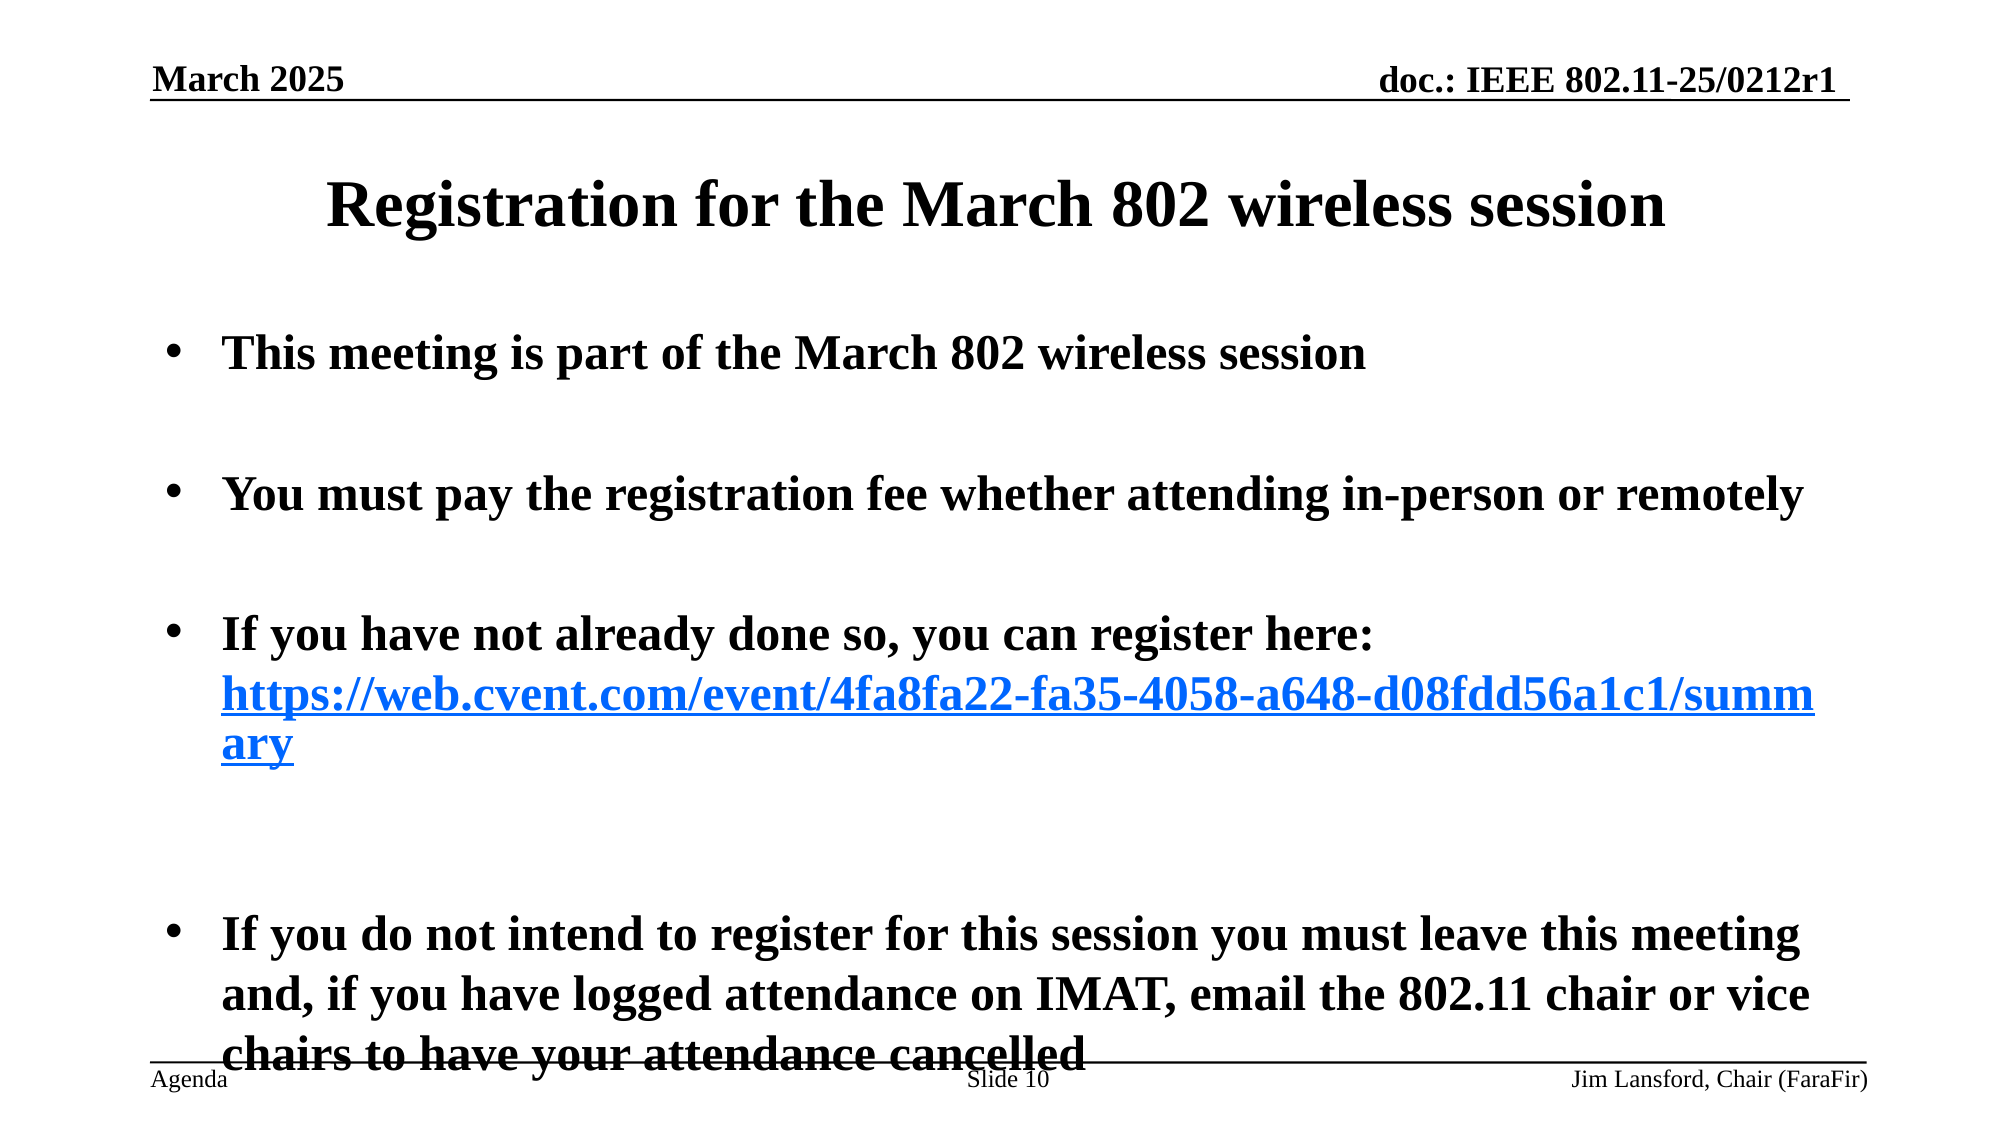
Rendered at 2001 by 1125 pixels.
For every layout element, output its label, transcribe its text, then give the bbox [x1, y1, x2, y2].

title Registration for the March 802 wireless session [125, 112, 1869, 288]
list This meeting is part of the March 802 wireless session You must pay the registration fee whether attending in-person or remotely If you have not already done so, you can register here: https://web.cvent.com/event/4fa8fa22-fa35-4058-a648-d08fdd56a1c1/summary If you do not intend to register for this session you must leave this meeting and, if you have logged attendance on IMAT, email the 802.11 chair or vice chairs to have your attendance cancelled [150, 312, 1850, 1063]
footer Jim Lansford, Chair (FaraFir) [1171, 1061, 1869, 1093]
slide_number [152, 54, 563, 100]
slide_number Slide 10 [964, 1061, 1053, 1093]
